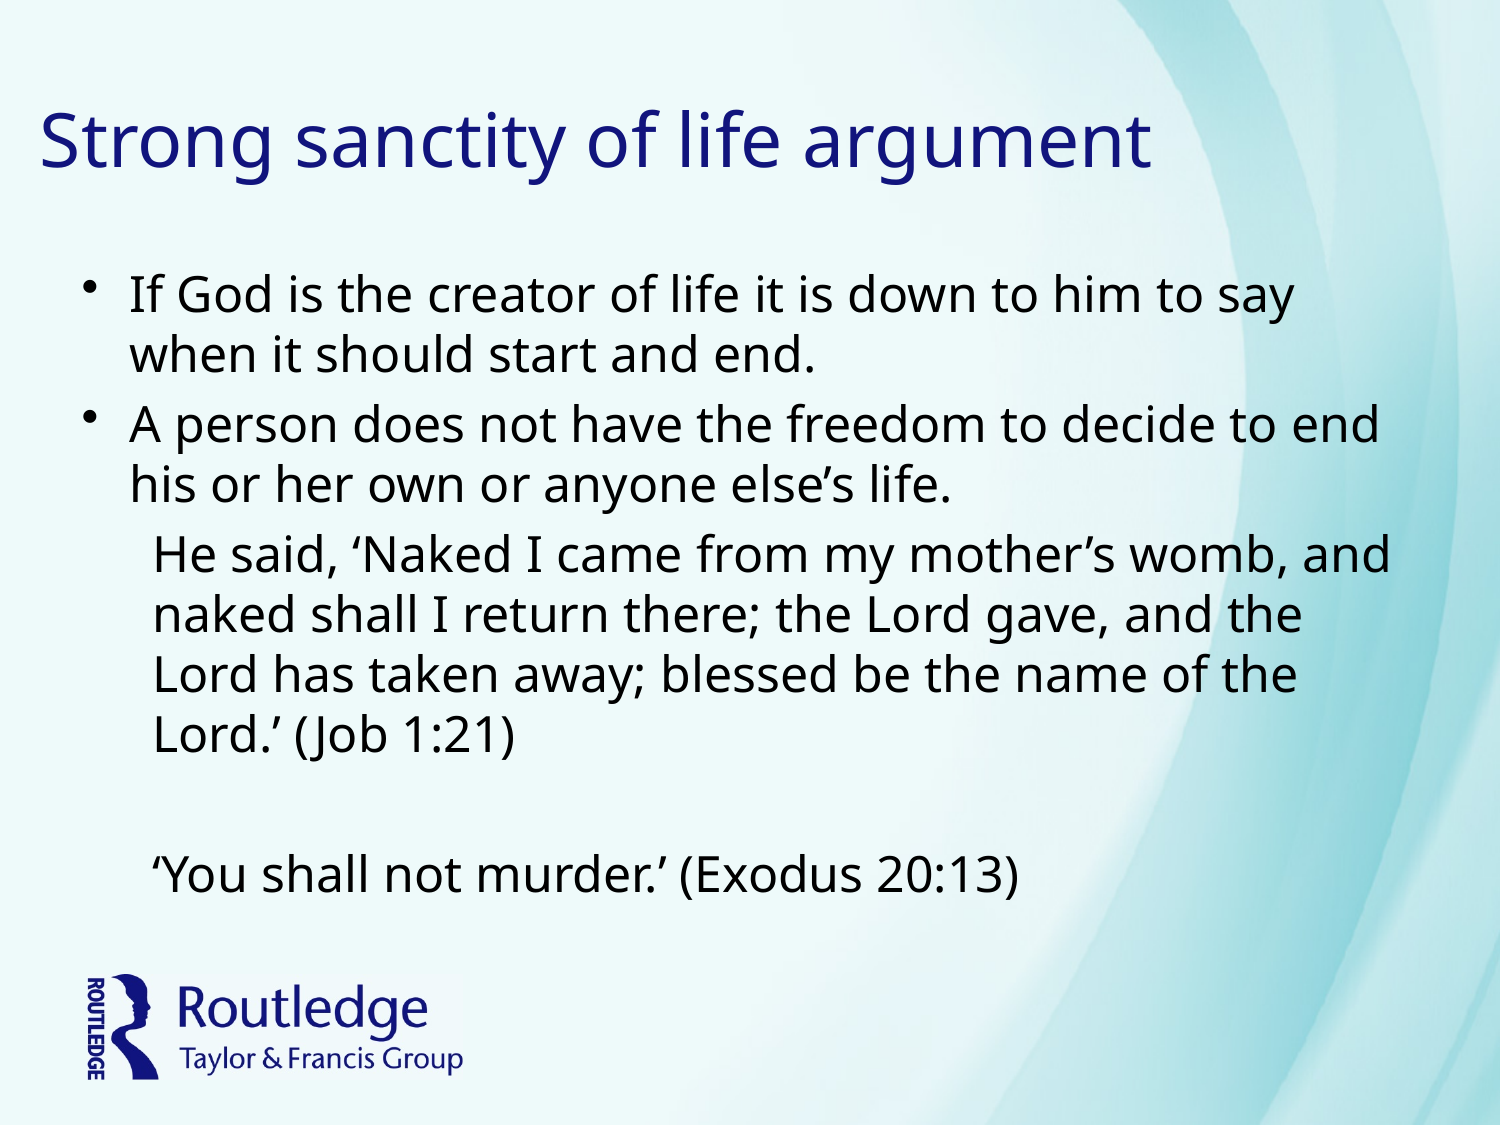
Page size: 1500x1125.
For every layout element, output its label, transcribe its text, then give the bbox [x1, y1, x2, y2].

title Strong sanctity of life argument [24, 50, 1438, 225]
list If God is the creator of life it is down to him to say when it should start and end. A person does not have the freedom to decide to end his or her own or anyone else’s life. He said, ‘Naked I came from my mother’s womb, and naked shall I return there; the Lord gave, and the Lord has taken away; blessed be the name of the Lord.’ (Job 1:21) ‘You shall not murder.’ (Exodus 20:13) [66, 255, 1413, 950]
picture [0, 0, 1500, 1125]
